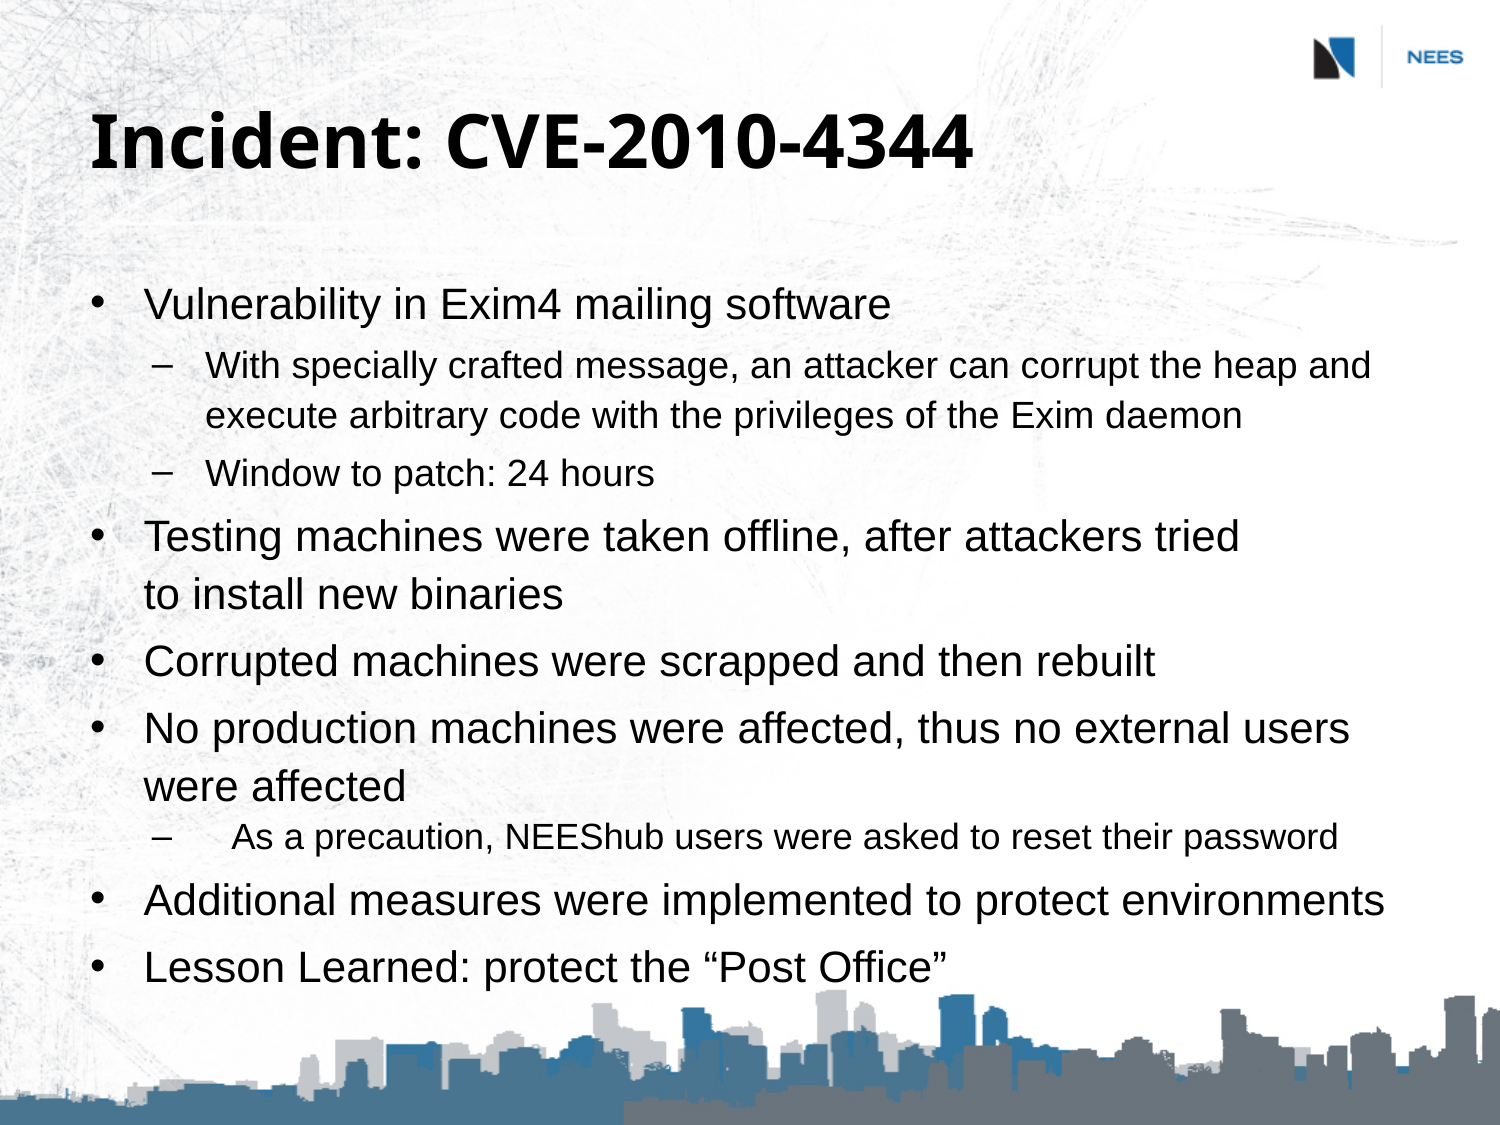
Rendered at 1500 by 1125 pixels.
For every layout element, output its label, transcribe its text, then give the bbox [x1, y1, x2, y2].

title Incident: CVE-2010-4344 [75, 45, 1425, 233]
picture [0, 0, 1500, 1125]
list Vulnerability in Exim4 mailing software With specially crafted message, an attacker can corrupt the heap and execute arbitrary code with the privileges of the Exim daemon Window to patch: 24 hours Testing machines were taken offline, after attackers tried to install new binaries Corrupted machines were scrapped and then rebuilt No production machines were affected, thus no external users were affected As a precaution, NEEShub users were asked to reset their password Additional measures were implemented to protect environments Lesson Learned: protect the “Post Office” [75, 262, 1425, 1005]
